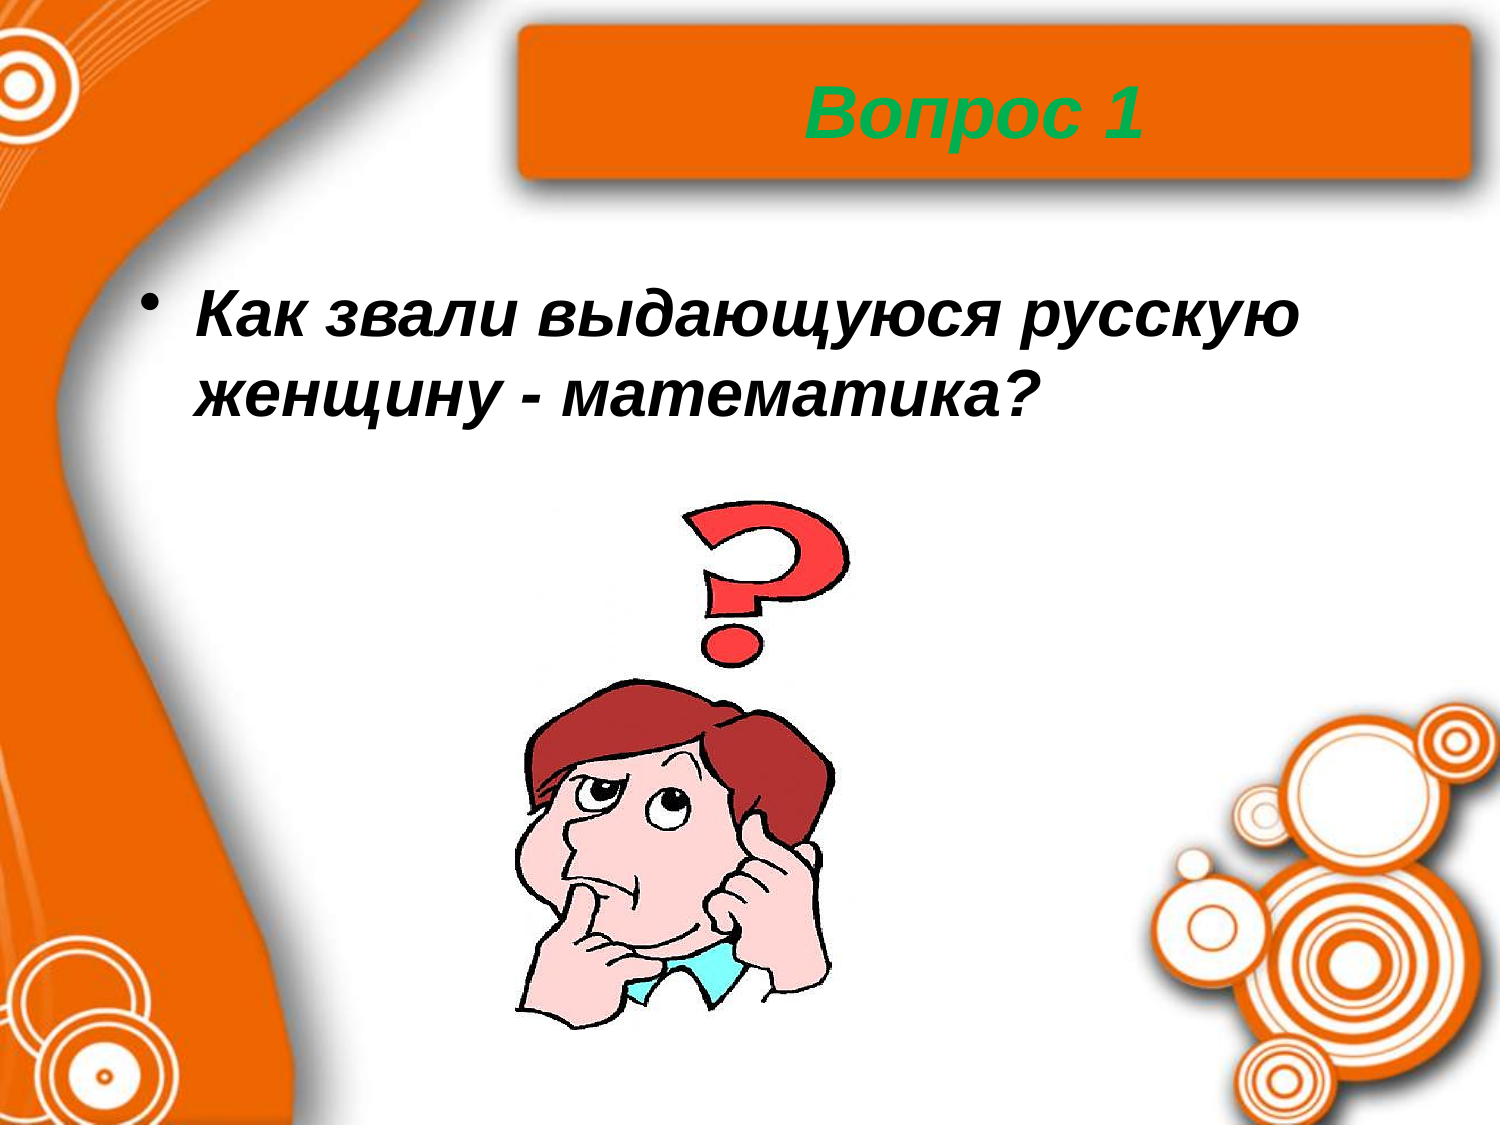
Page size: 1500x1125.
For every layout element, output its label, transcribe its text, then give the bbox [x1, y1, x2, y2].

picture [0, 0, 1500, 1125]
list Как звали выдающуюся русскую женщину - математика? [123, 262, 1426, 1006]
title Вопрос 1 [525, 44, 1426, 173]
